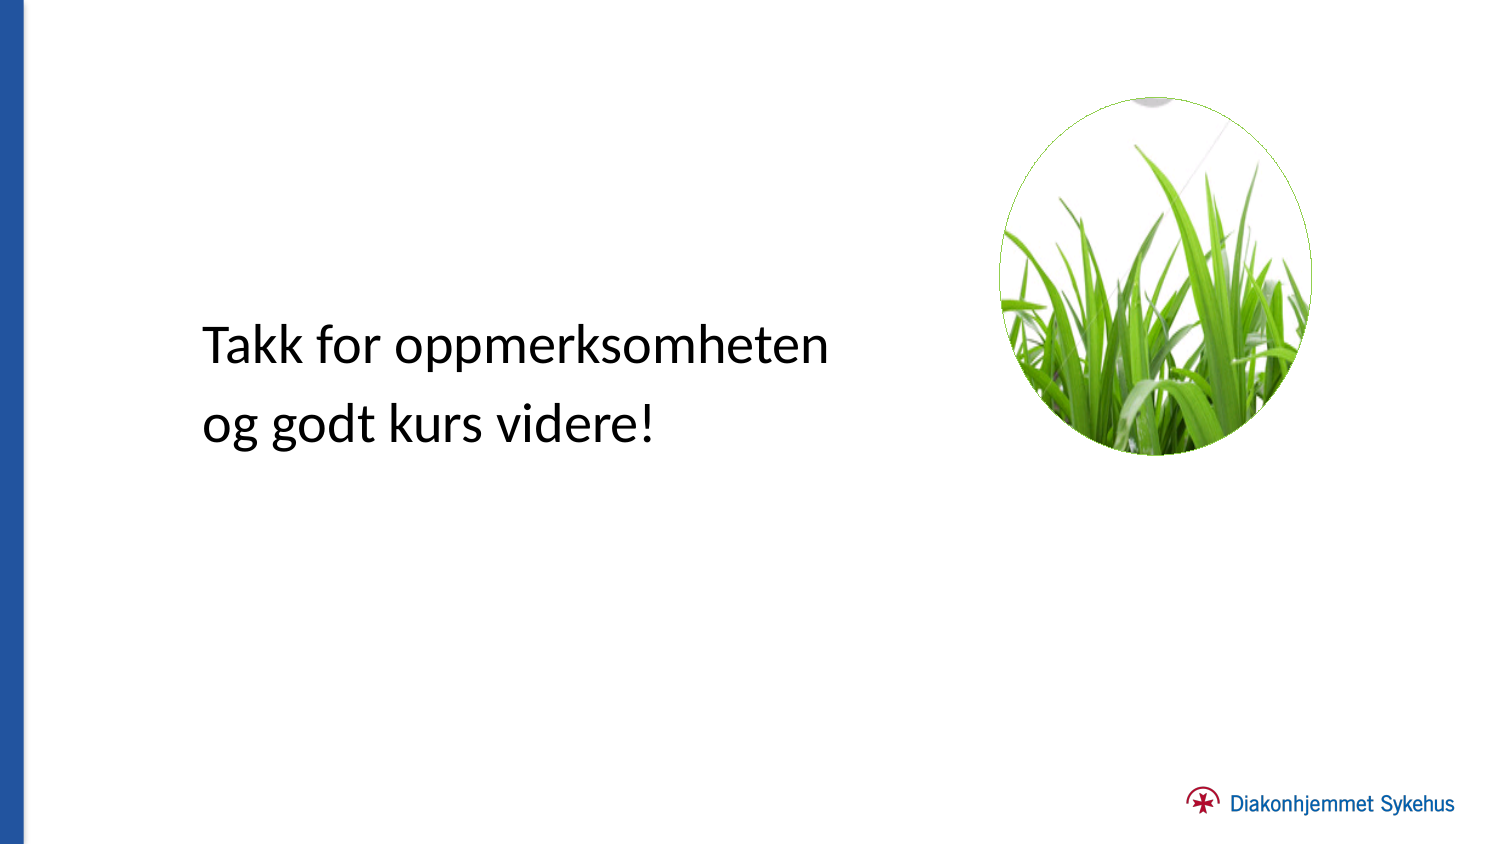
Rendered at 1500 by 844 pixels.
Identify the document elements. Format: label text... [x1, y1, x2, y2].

list Takk for oppmerksomheten og godt kurs videre! [188, 300, 1236, 754]
picture [999, 97, 1312, 456]
